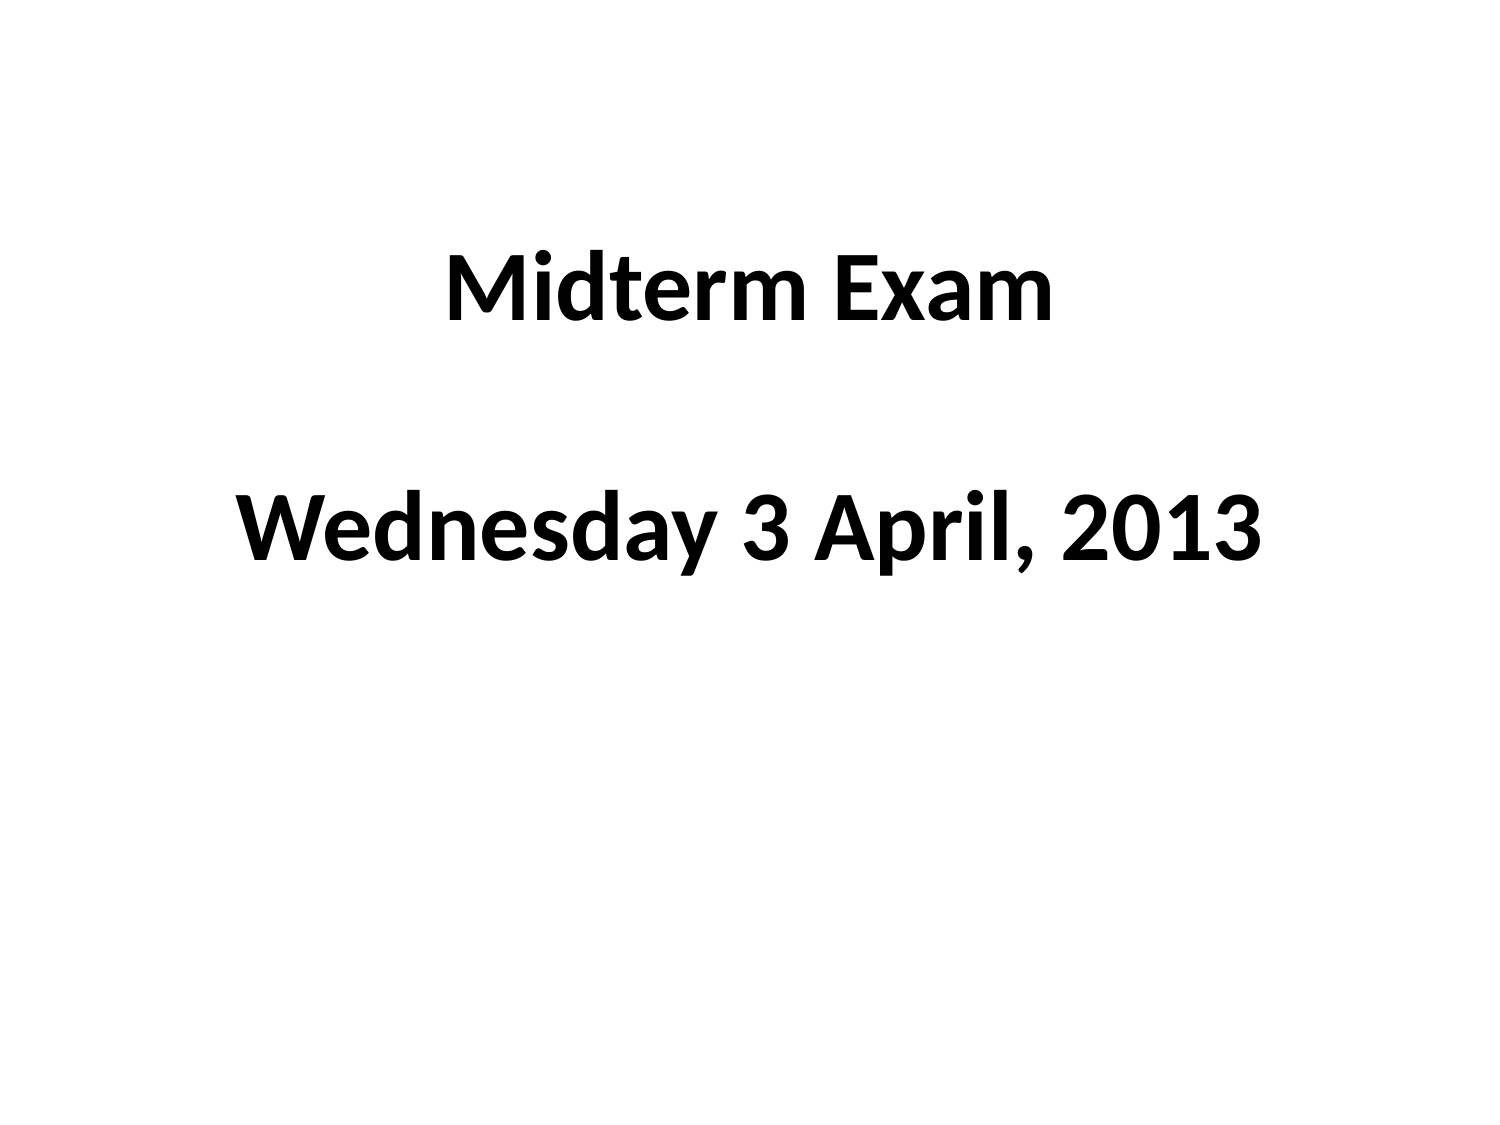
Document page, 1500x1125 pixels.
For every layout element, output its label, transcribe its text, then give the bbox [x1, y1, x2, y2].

title Midterm Exam Wednesday 3 April, 2013 [149, 187, 1351, 613]
